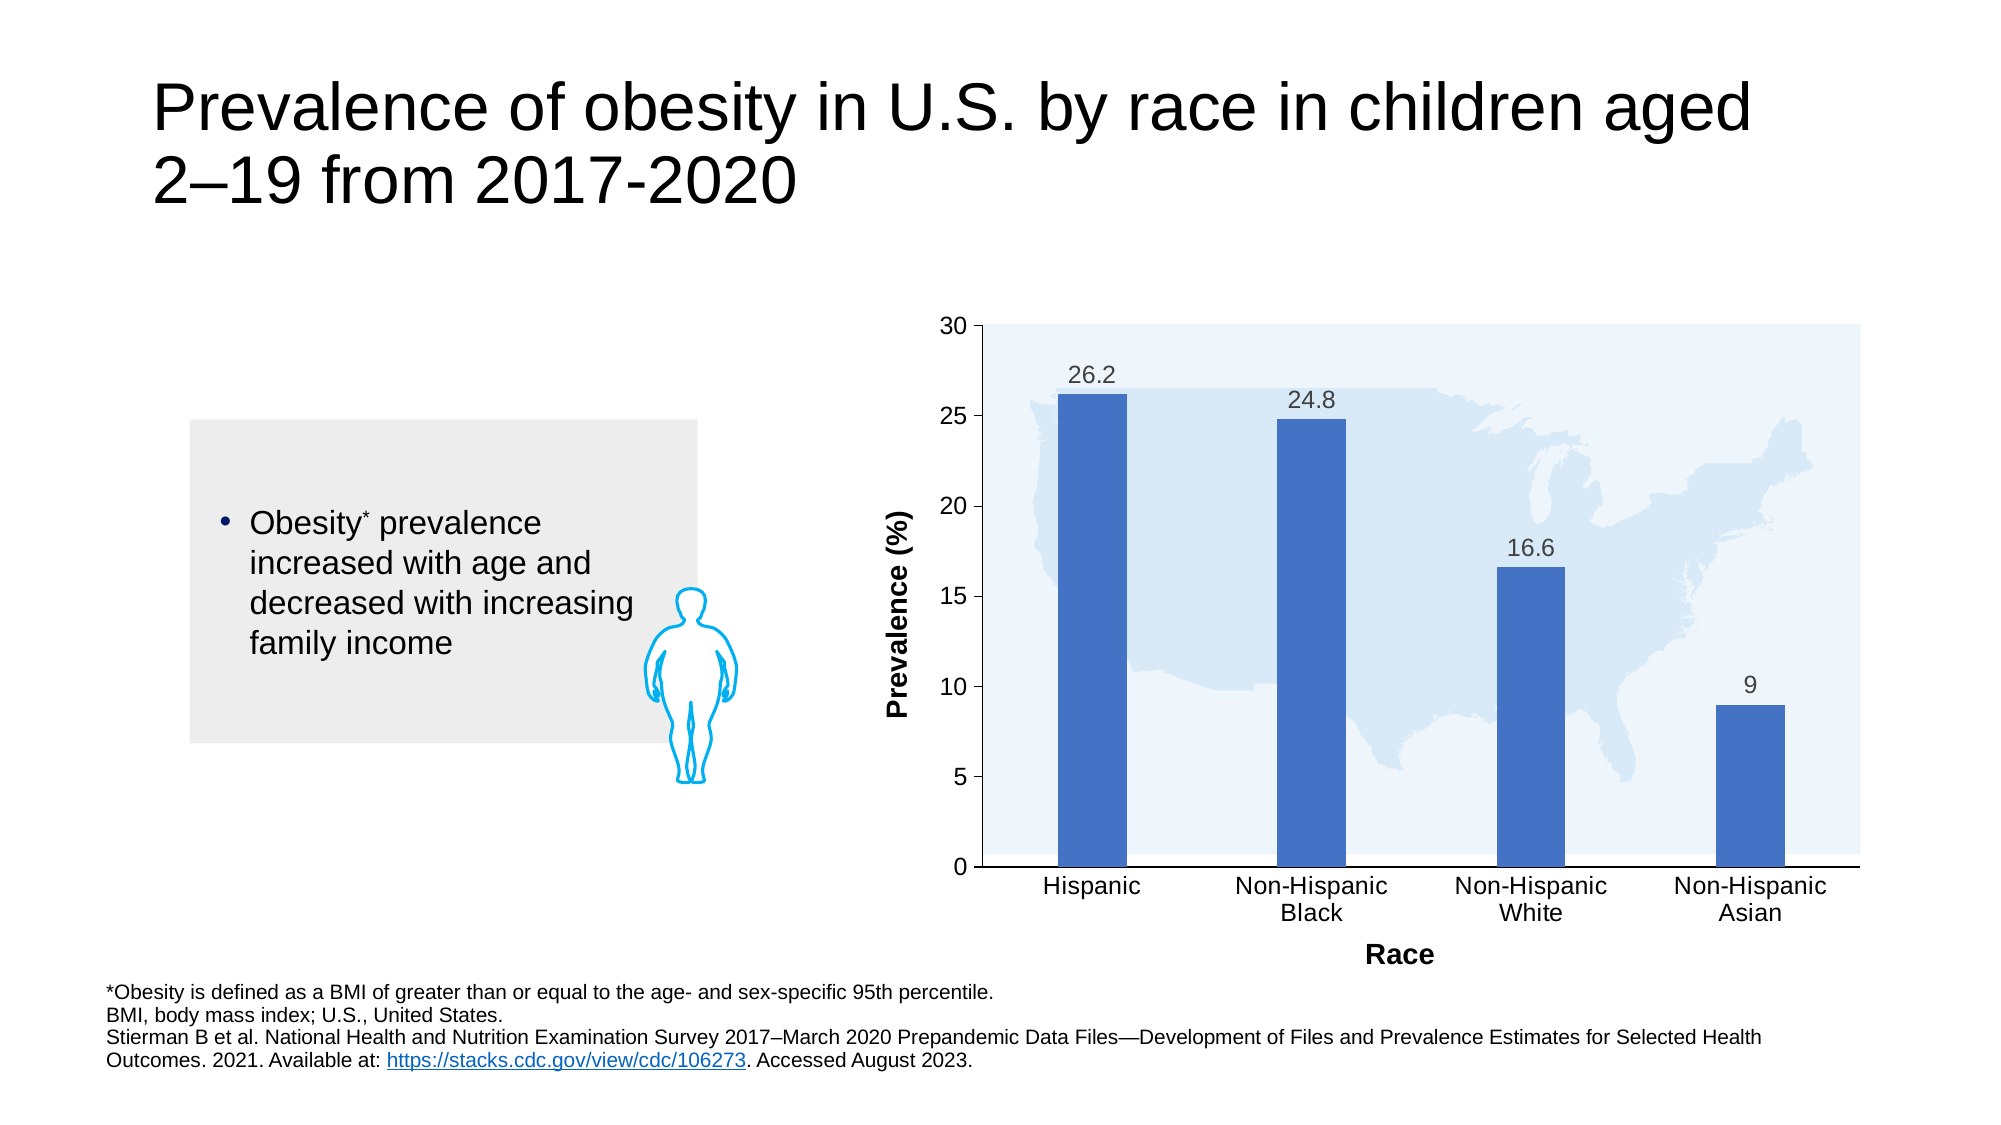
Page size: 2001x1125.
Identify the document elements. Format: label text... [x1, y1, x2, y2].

title Prevalence of obesity in U.S. by race in children aged 2–19 from 2017-2020 [137, 63, 1863, 282]
text_box Obesity* prevalence increased with age and decreased with increasing family income [189, 419, 698, 744]
text_box [645, 588, 737, 783]
list *Obesity is defined as a BMI of greater than or equal to the age- and sex-specific 95th percentile. BMI, body mass index; U.S., United States. Stierman B et al. National Health and Nutrition Examination Survey 2017–March 2020 Prepandemic Data Files—Development of Files and Prevalence Estimates for Selected Health Outcomes. 2021. Available at: https://stacks.cdc.gov/view/cdc/106273. Accessed August 2023. [106, 1018, 1863, 1072]
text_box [869, 299, 1880, 979]
